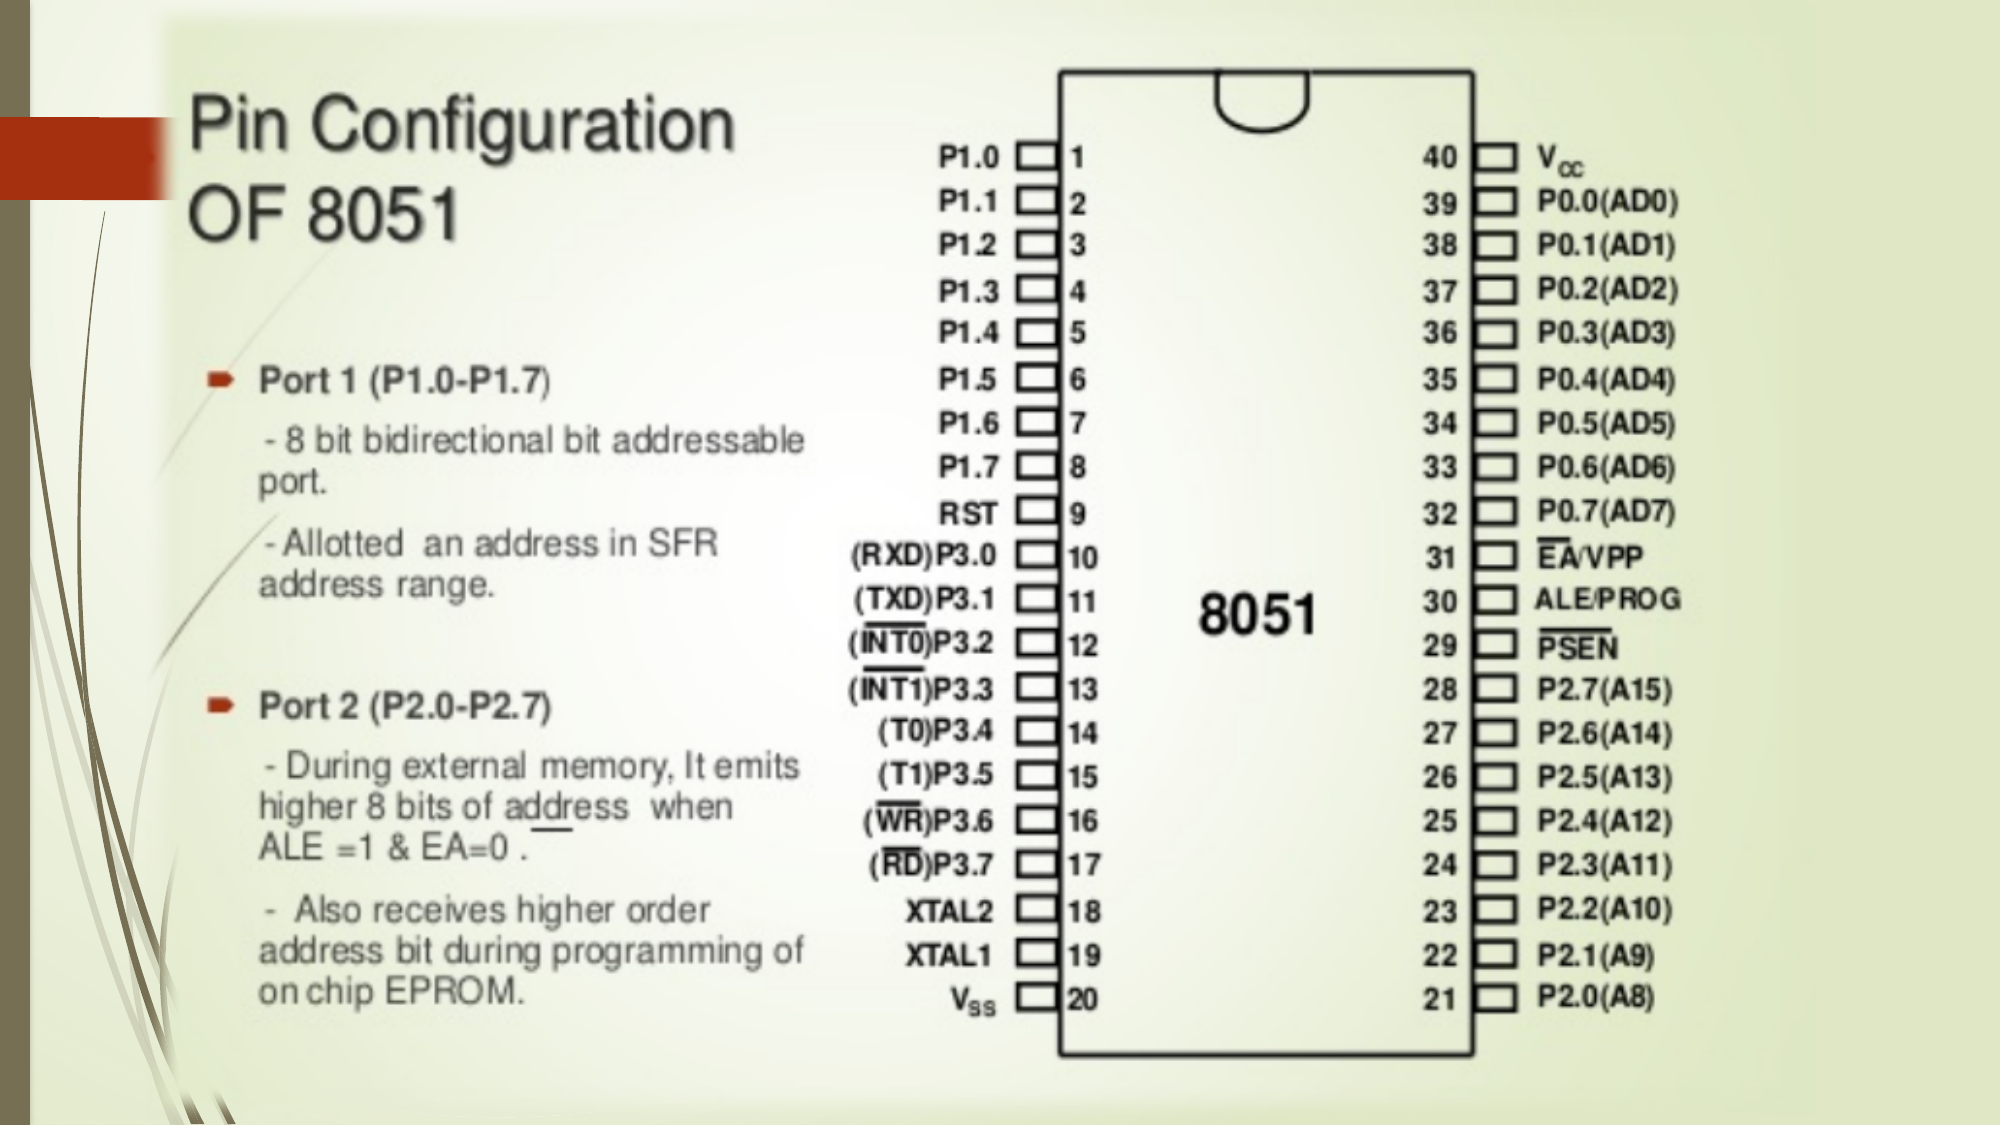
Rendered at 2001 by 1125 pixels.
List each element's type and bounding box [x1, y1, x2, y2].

picture [146, 0, 1816, 1125]
